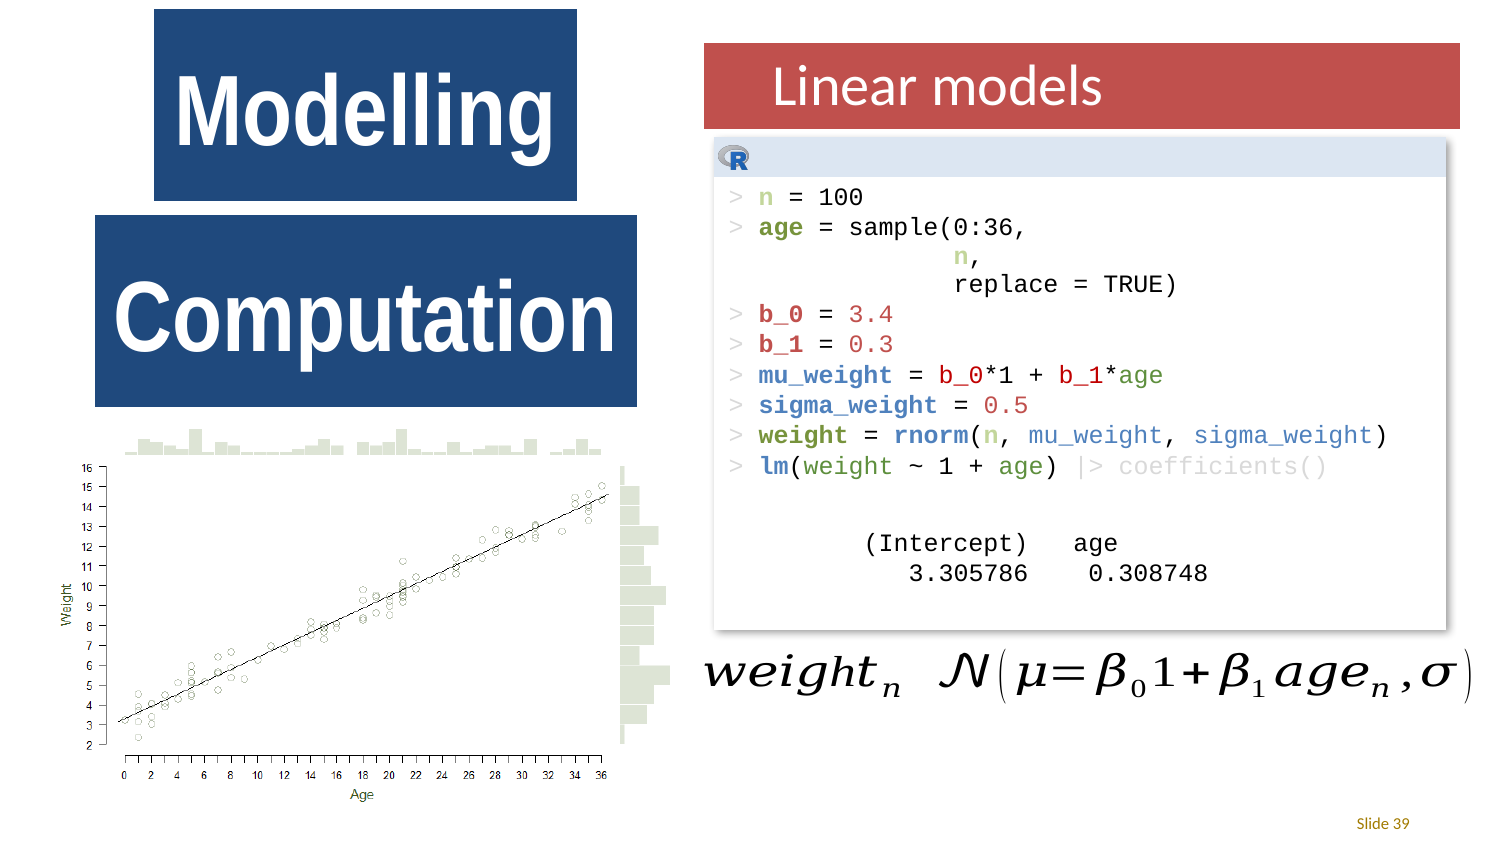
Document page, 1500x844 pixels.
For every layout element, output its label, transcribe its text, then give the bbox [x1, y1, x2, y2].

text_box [27, 6, 704, 823]
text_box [701, 40, 1462, 132]
table_header [714, 141, 1446, 177]
picture [53, 416, 683, 808]
table_cell > n = 100 > age = sample(0:36, n, replace = TRUE) > b_0 = 3.4 > b_1 = 0.3 > mu_weight = b_0*1 + b_1*age > sigma_weight = 0.5 > weight = rnorm(n, mu_weight, sigma_weight) > lm(weight ~ 1 + age) |> coefficients() (Intercept) age 3.305786 0.308748 [714, 177, 1446, 630]
slide_number Slide 39 [1315, 809, 1425, 837]
picture [718, 145, 749, 170]
